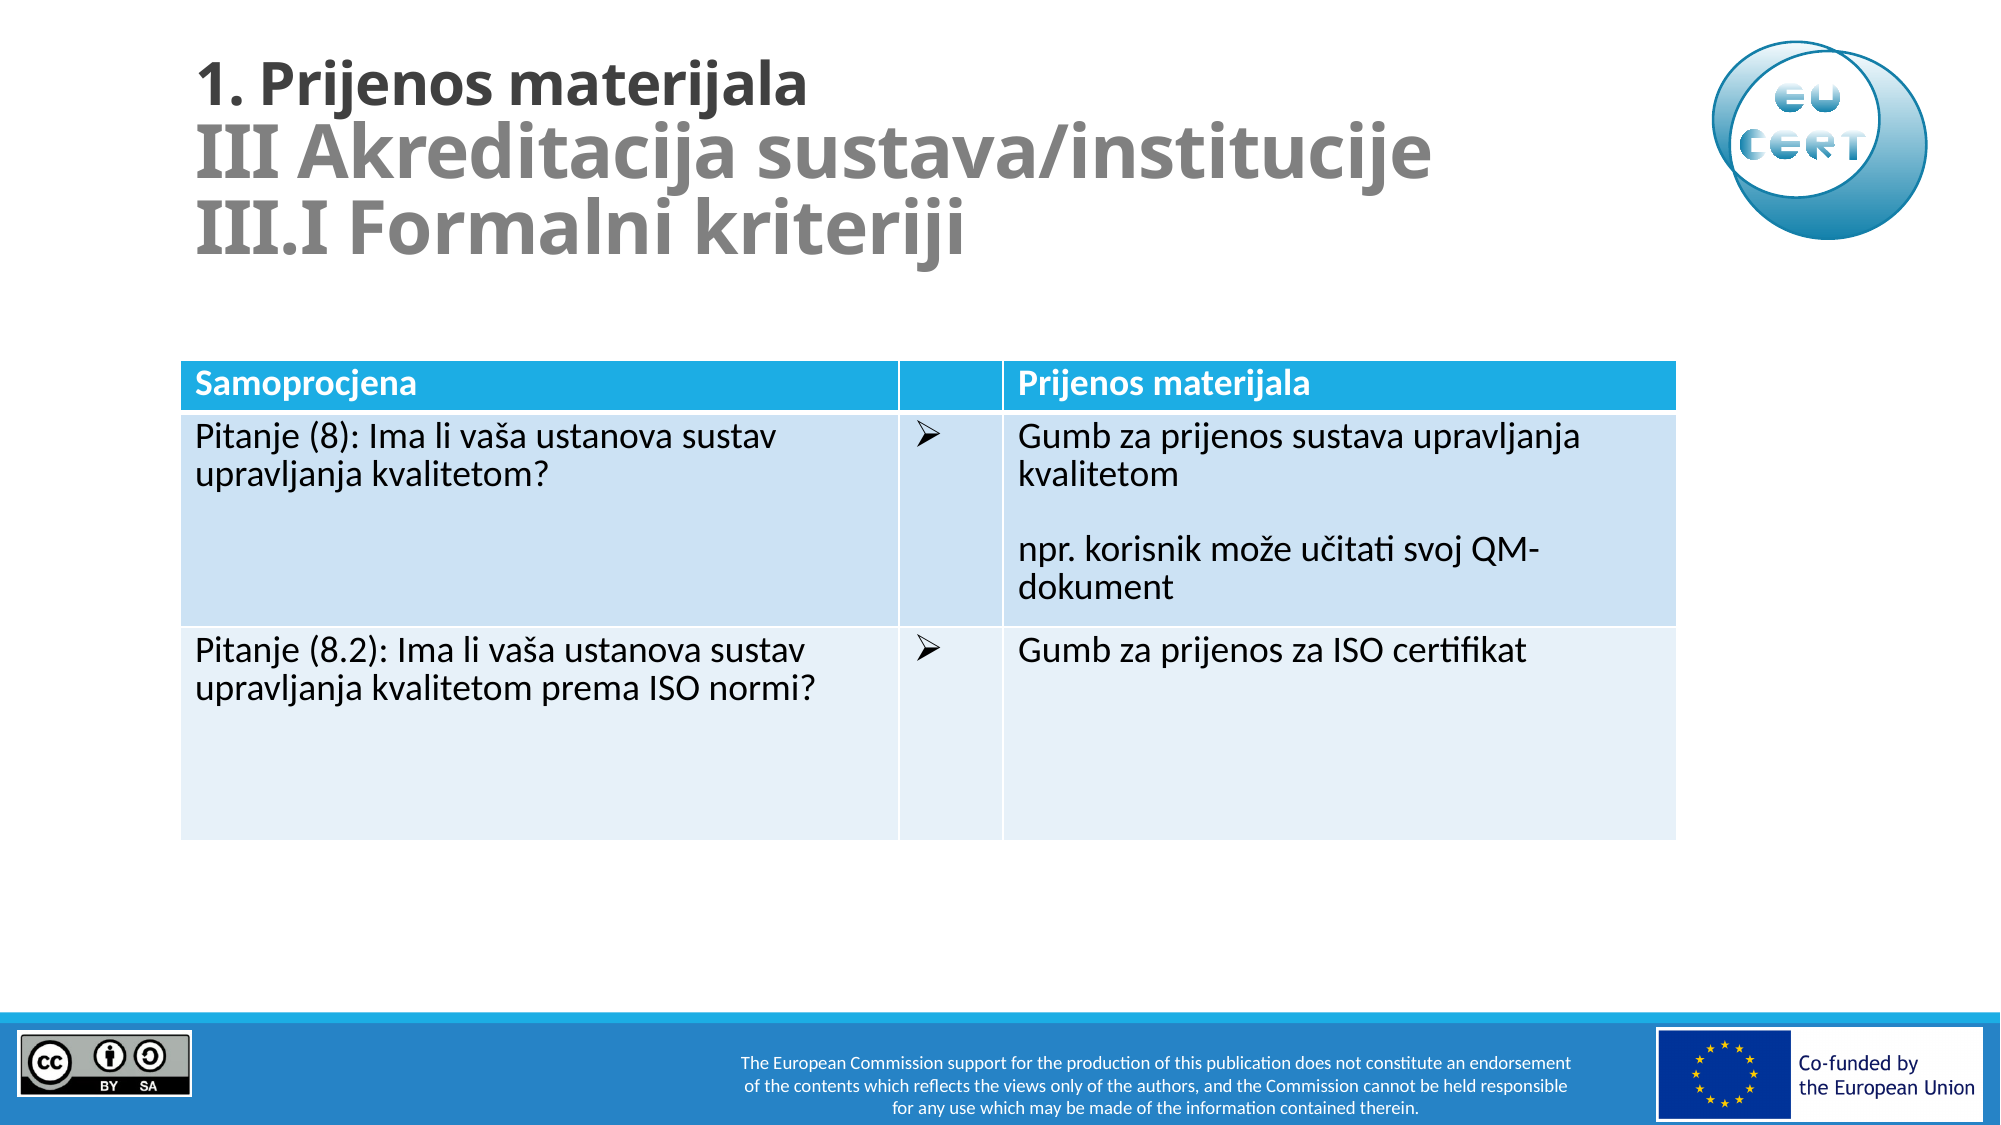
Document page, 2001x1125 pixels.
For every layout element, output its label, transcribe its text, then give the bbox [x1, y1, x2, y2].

table_header [900, 361, 1002, 410]
table_cell [900, 415, 1002, 626]
table_cell Pitanje (8.2): Ima li vaša ustanova sustav upravljanja kvalitetom prema ISO normi? [181, 628, 898, 840]
table_cell Pitanje (8): Ima li vaša ustanova sustav upravljanja kvalitetom? [181, 415, 898, 626]
table_cell Gumb za prijenos sustava upravljanja kvalitetom npr. korisnik može učitati svoj QM-dokument [1004, 415, 1676, 626]
table_header Prijenos materijala [1004, 361, 1676, 410]
picture [17, 1030, 192, 1097]
table_cell [900, 628, 1002, 840]
picture [1656, 1027, 1983, 1122]
table_cell Gumb za prijenos za ISO certifikat [1004, 628, 1676, 840]
table_header Samoprocjena [181, 361, 898, 410]
title 1. Prijenos materijala III Akreditacija sustava/institucije III.I Formalni kriteriji [180, 47, 1830, 278]
